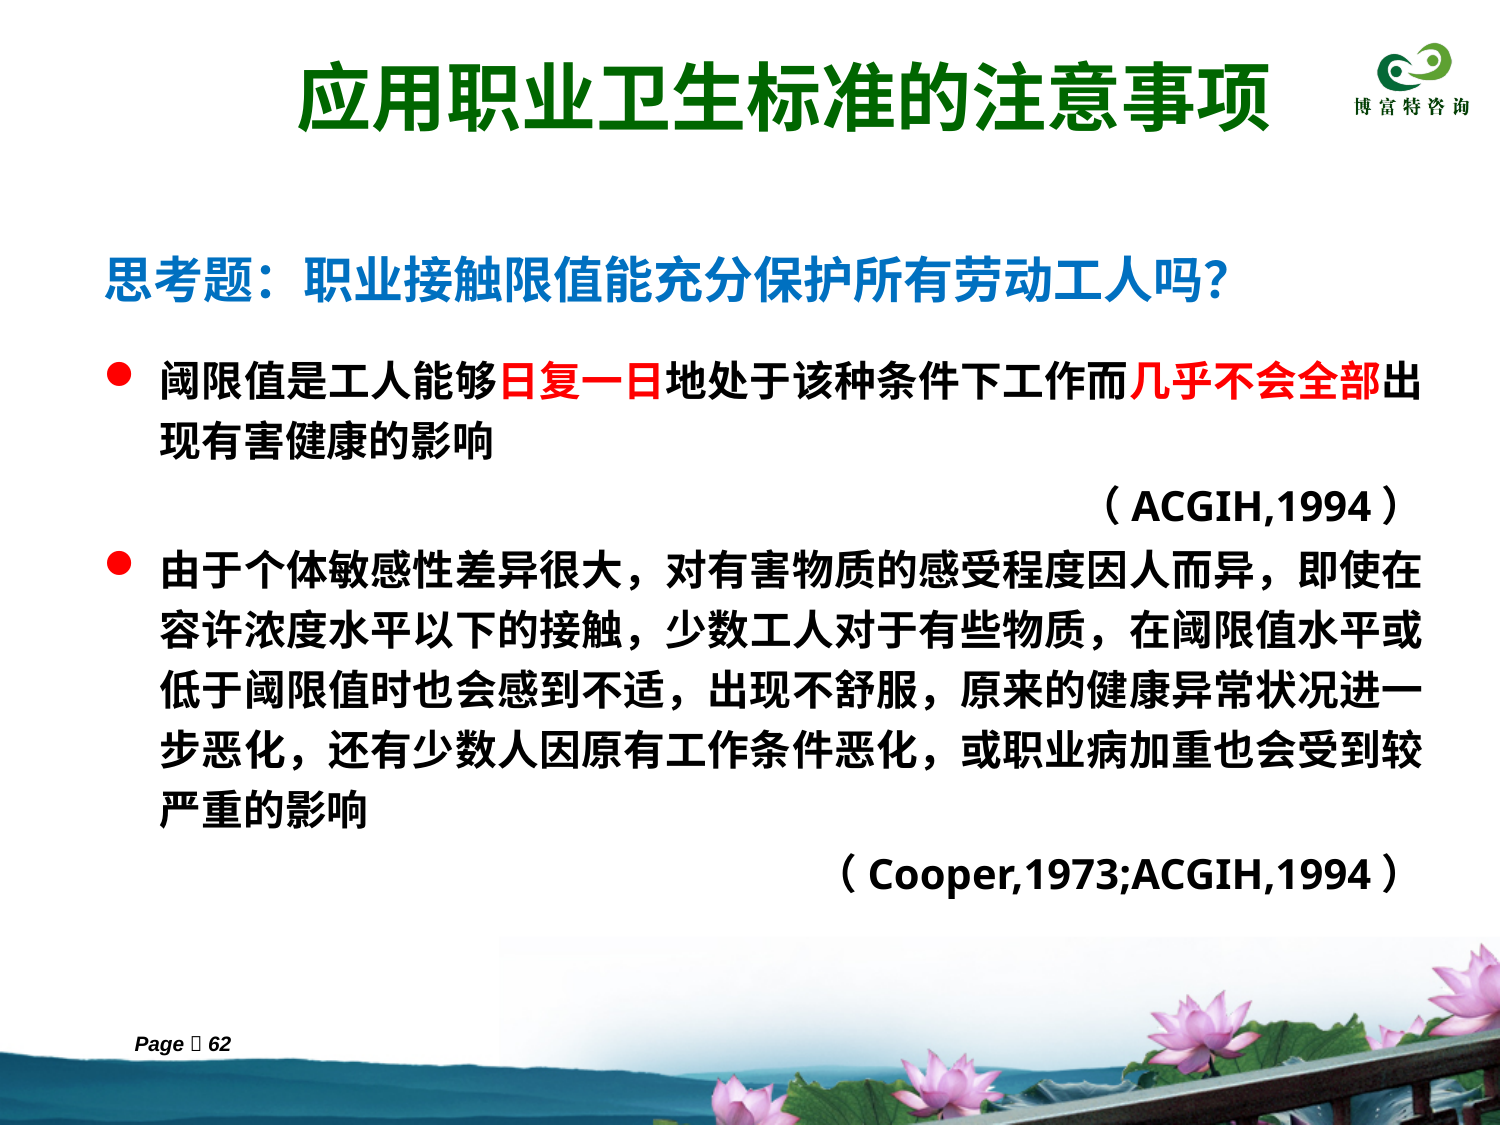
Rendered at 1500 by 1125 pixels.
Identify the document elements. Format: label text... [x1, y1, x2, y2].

title 思考题：职业接触限值能充分保护所有劳动工人吗？ [88, 231, 1365, 327]
list 阈限值是工人能够日复一日地处于该种条件下工作而几乎不会全部出现有害健康的影响 （ACGIH,1994） 由于个体敏感性差异很大，对有害物质的感受程度因人而异，即使在容许浓度水平以下的接触，少数工人对于有些物质，在阈限值水平或低于阈限值时也会感到不适，出现不舒服，原来的健康异常状况进一步恶化，还有少数人因原有工作条件恶化，或职业病加重也会受到较严重的影响 （Cooper,1973;ACGIH,1994） [88, 337, 1439, 1116]
text_box 应用职业卫生标准的注意事项 [218, 42, 1349, 148]
picture [0, 0, 1500, 1125]
